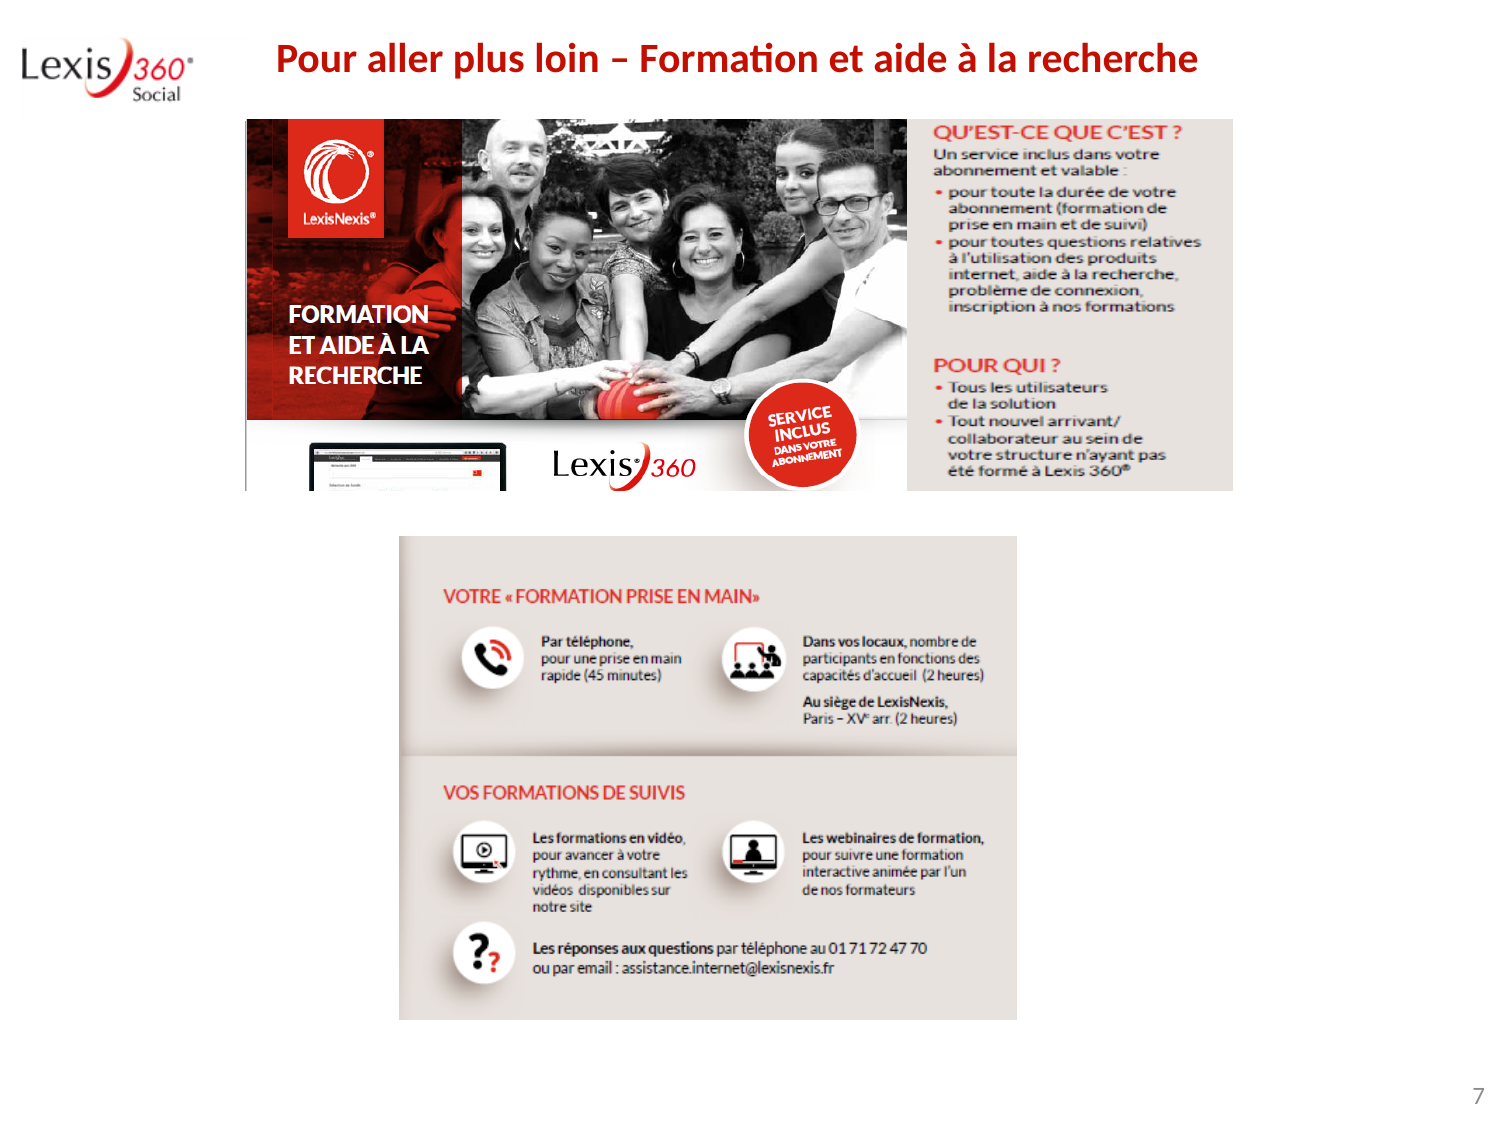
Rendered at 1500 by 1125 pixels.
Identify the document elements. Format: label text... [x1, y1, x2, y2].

text_box Pour aller plus loin – Formation et aide à la recherche [260, 29, 1337, 91]
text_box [245, 119, 1233, 491]
slide_number 7 [1162, 1065, 1500, 1125]
picture [4, 9, 246, 121]
picture [399, 536, 1017, 1020]
